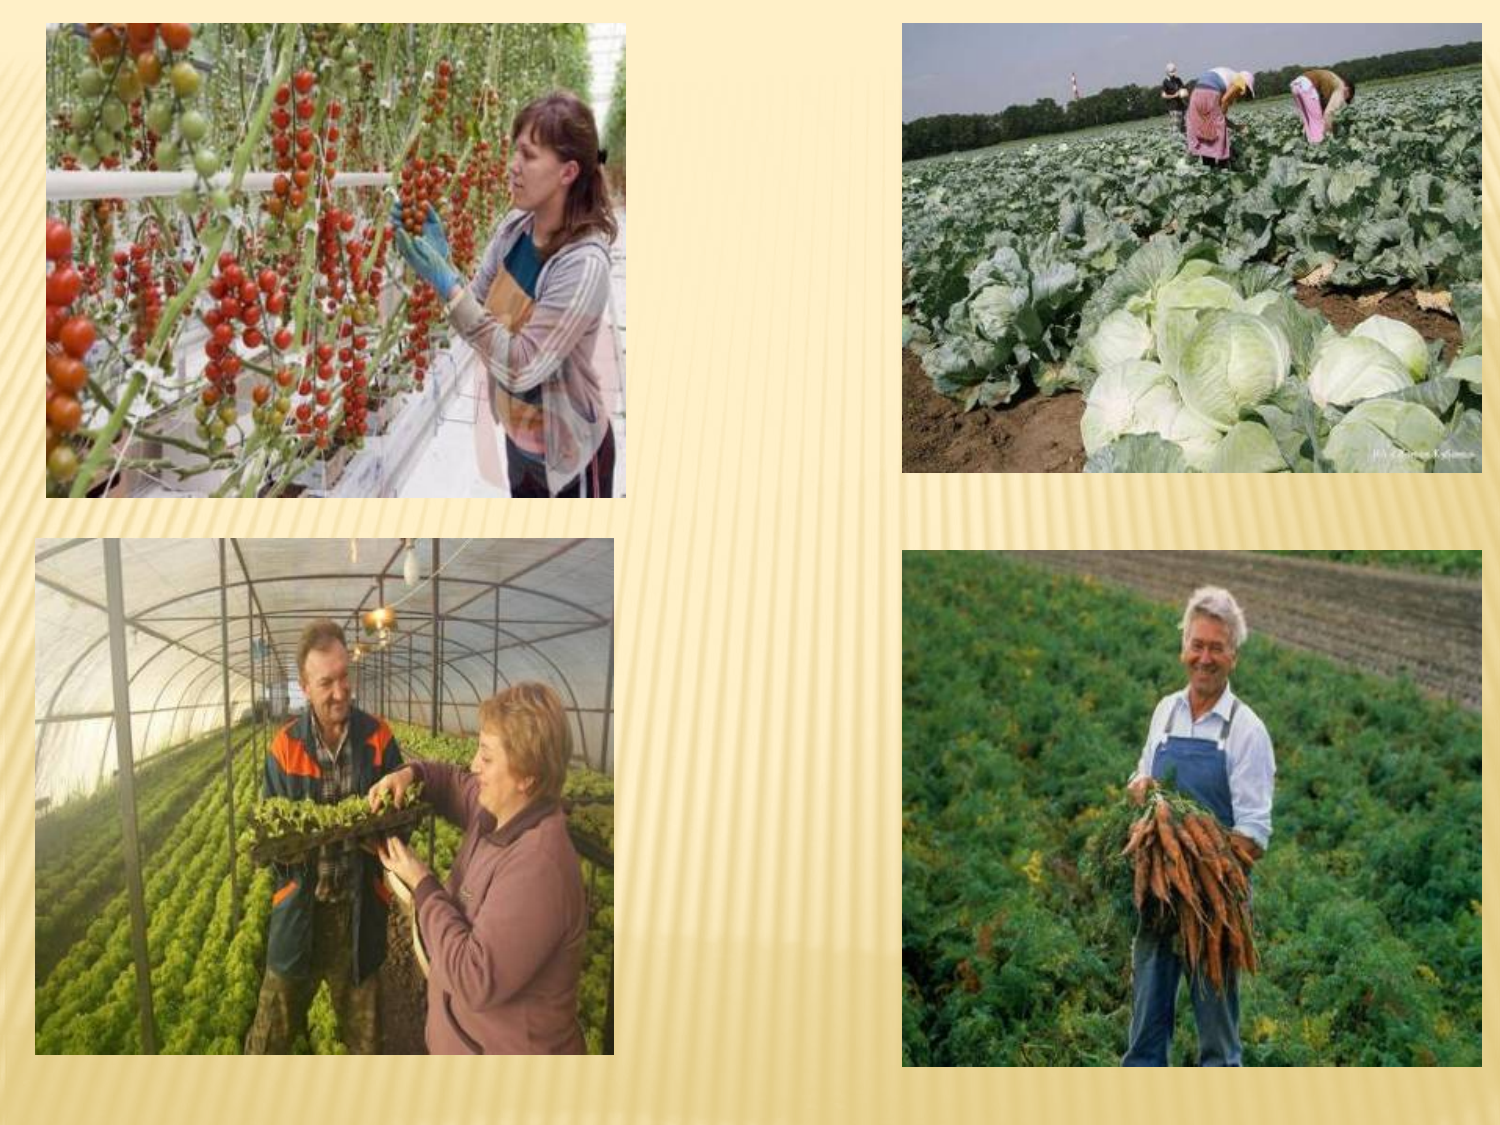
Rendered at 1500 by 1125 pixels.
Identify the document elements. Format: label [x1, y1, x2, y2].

picture [46, 23, 627, 498]
picture [902, 550, 1482, 1067]
picture [902, 23, 1482, 473]
picture [34, 538, 615, 1055]
